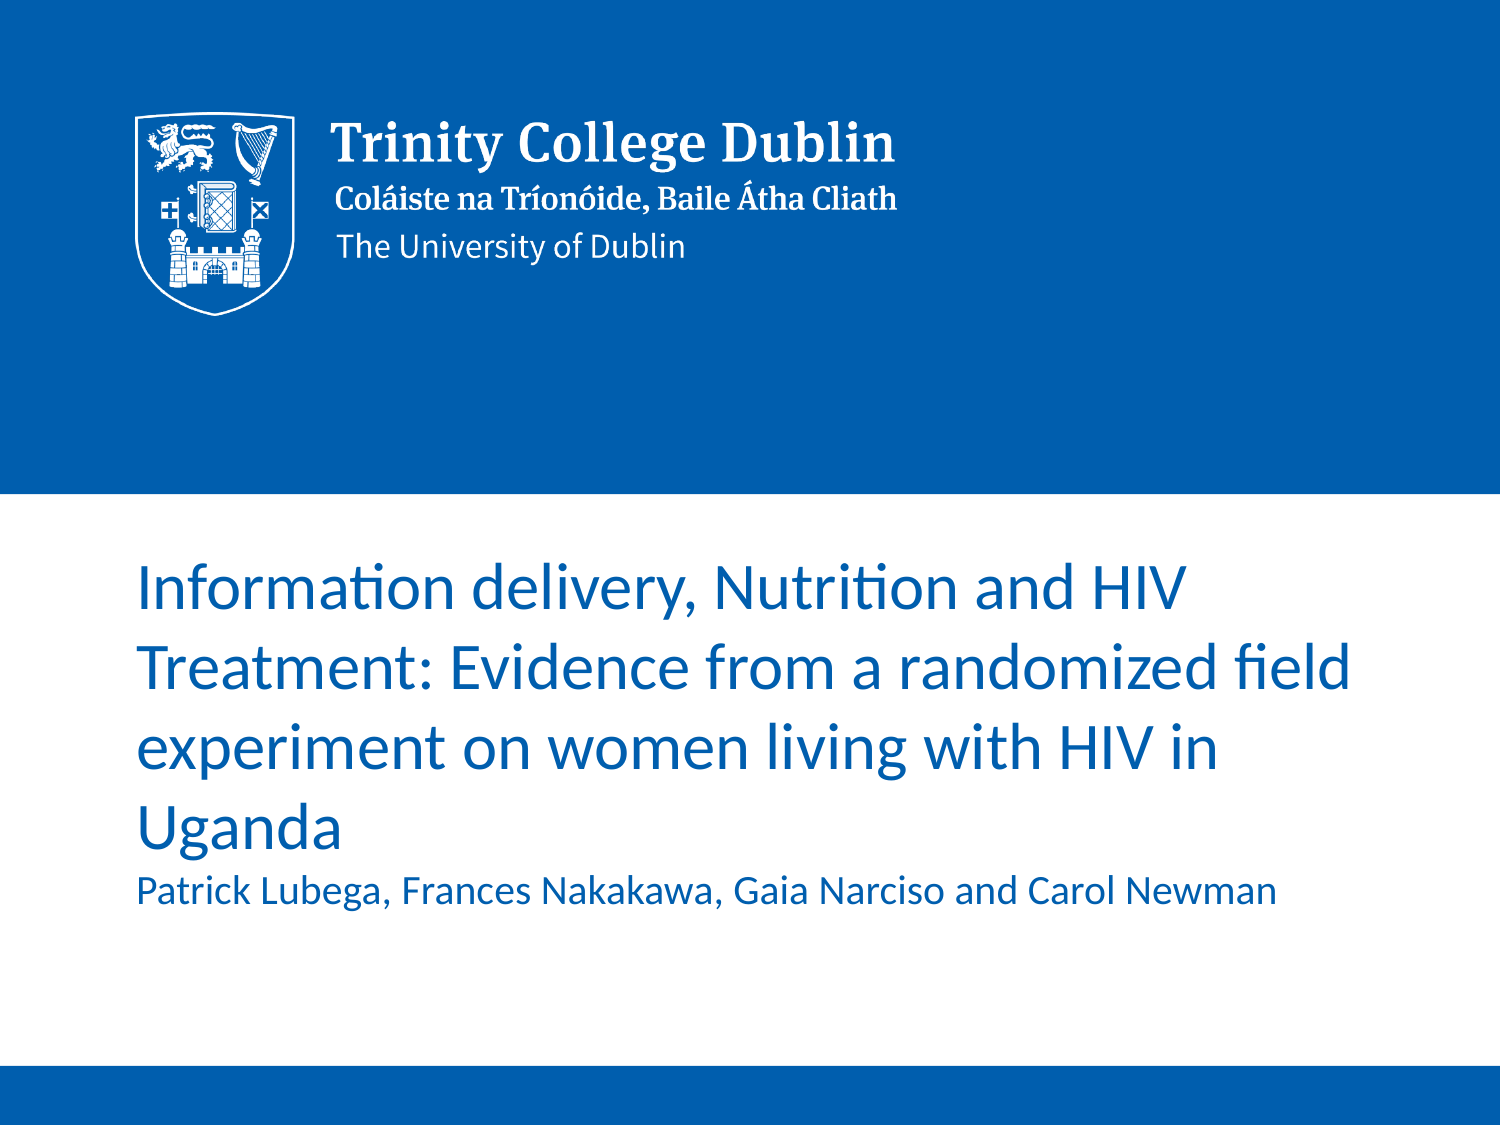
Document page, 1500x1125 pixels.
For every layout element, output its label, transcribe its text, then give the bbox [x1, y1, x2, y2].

title Information delivery, Nutrition and HIV Treatment: Evidence from a randomized field experiment on women living with HIV in Uganda Patrick Lubega, Frances Nakakawa, Gaia Narciso and Carol Newman [135, 901, 1367, 993]
picture [135, 112, 897, 316]
